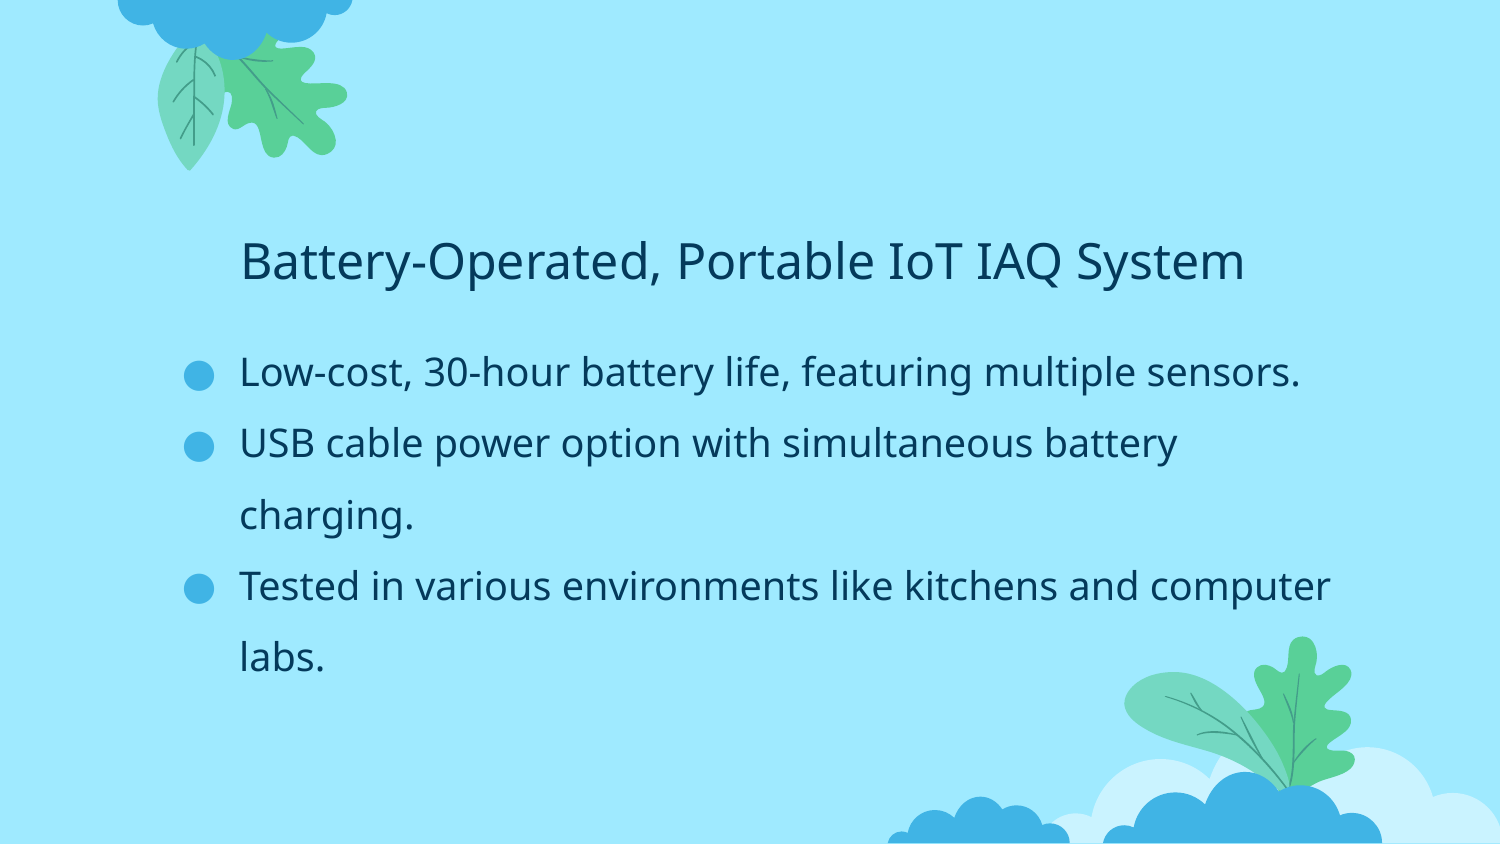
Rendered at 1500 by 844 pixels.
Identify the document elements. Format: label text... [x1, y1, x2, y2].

list Low-cost, 30-hour battery life, featuring multiple sensors. USB cable power option with simultaneous battery charging. Tested in various environments like kitchens and computer labs. [149, 308, 1351, 630]
title Battery-Operated, Portable IoT IAQ System [117, 214, 1383, 309]
